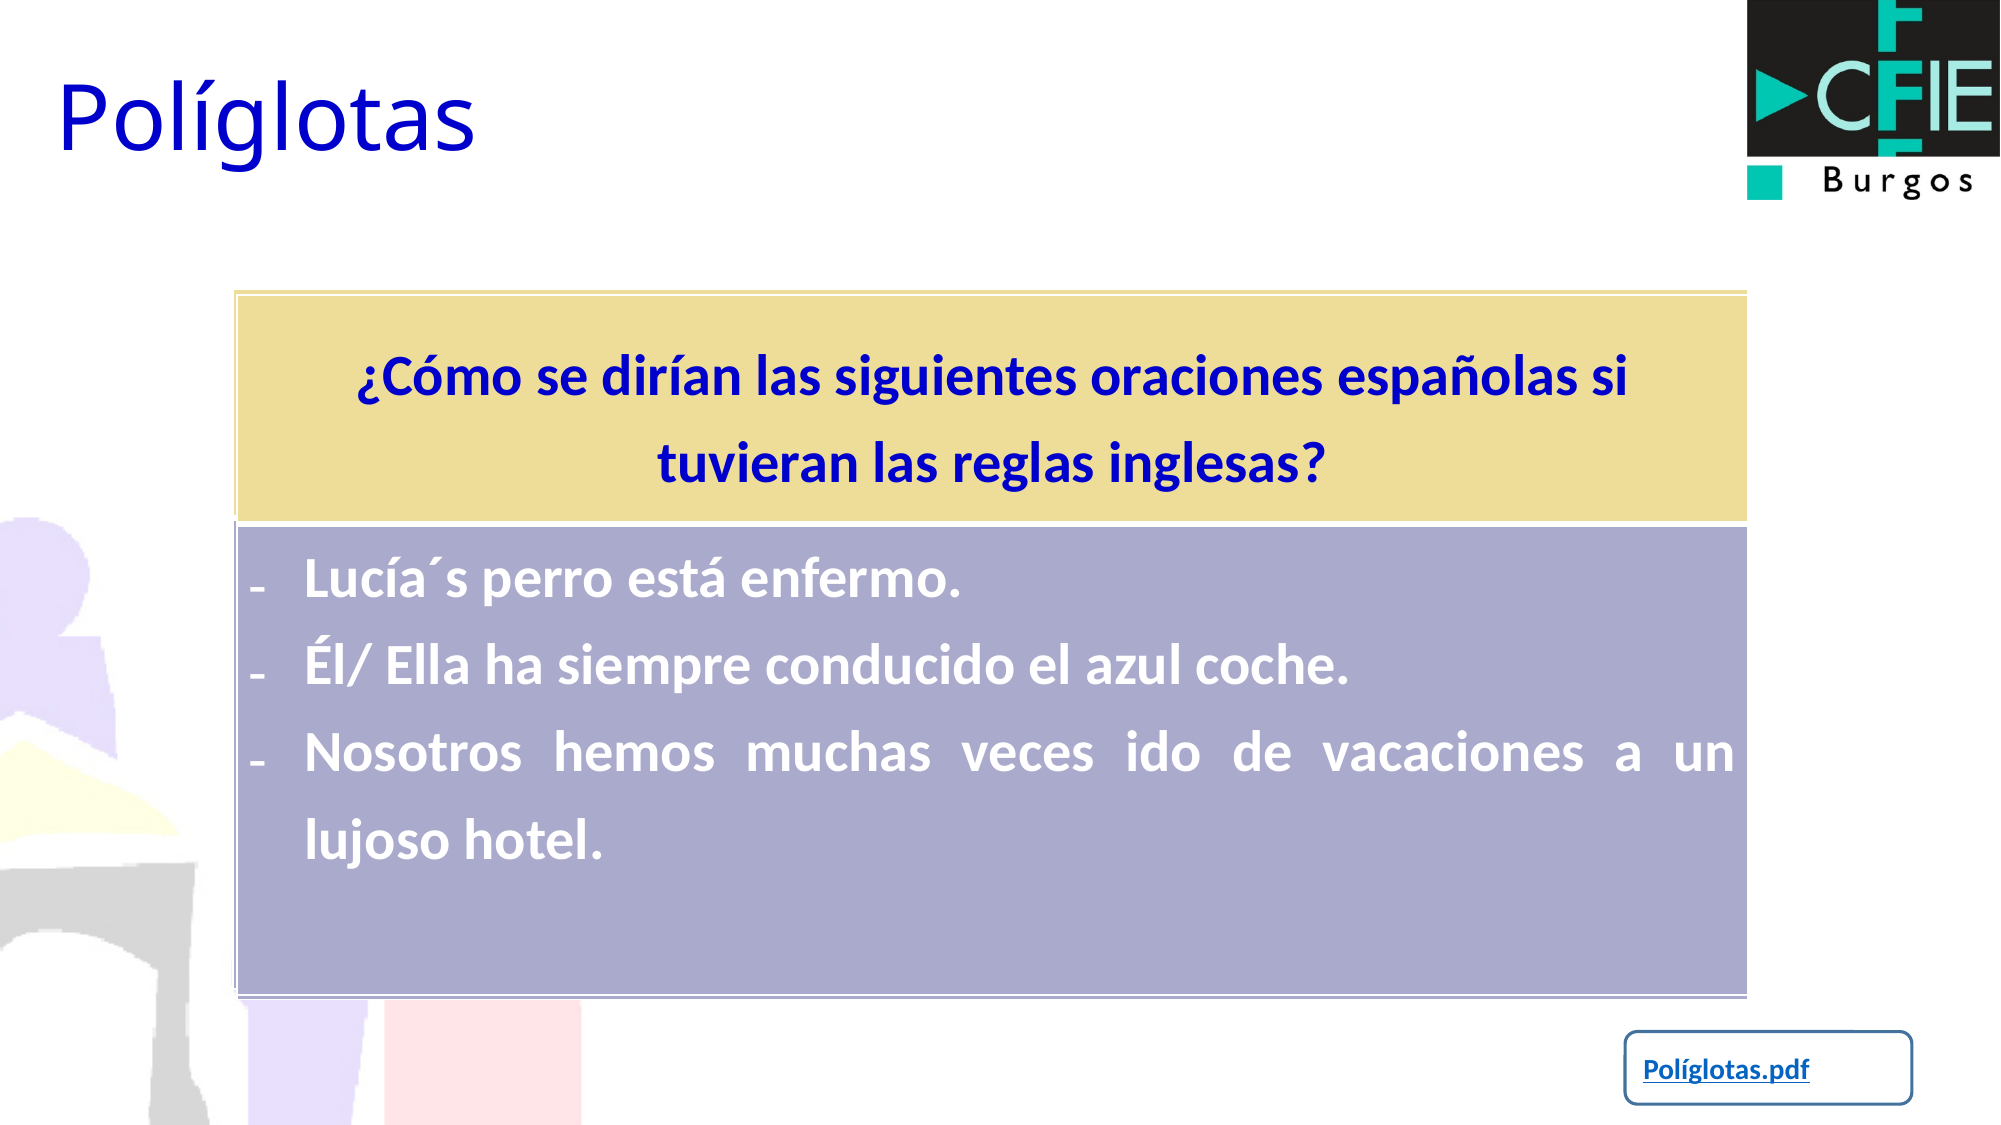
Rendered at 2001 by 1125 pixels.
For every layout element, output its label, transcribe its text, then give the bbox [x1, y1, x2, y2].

table_cell Lucía´s perro está enfermo. Él/ Ella ha siempre conducido el azul coche. Nosotros hemos muchas veces ido de vacaciones a un lujoso hotel. [594, 527, 1747, 994]
picture [1747, 0, 2000, 201]
table_header ¿Cómo se dirían las siguientes oraciones españolas si tuvieran las reglas inglesas? [238, 296, 1747, 521]
picture [0, 516, 591, 1125]
text_box Políglotas.pdf [1623, 1029, 1914, 1106]
title Políglotas [40, 16, 1773, 225]
table_header ¿Cómo se dirían las siguientes oraciones españolas si tuvieran las reglas alemanas? [234, 290, 1747, 515]
